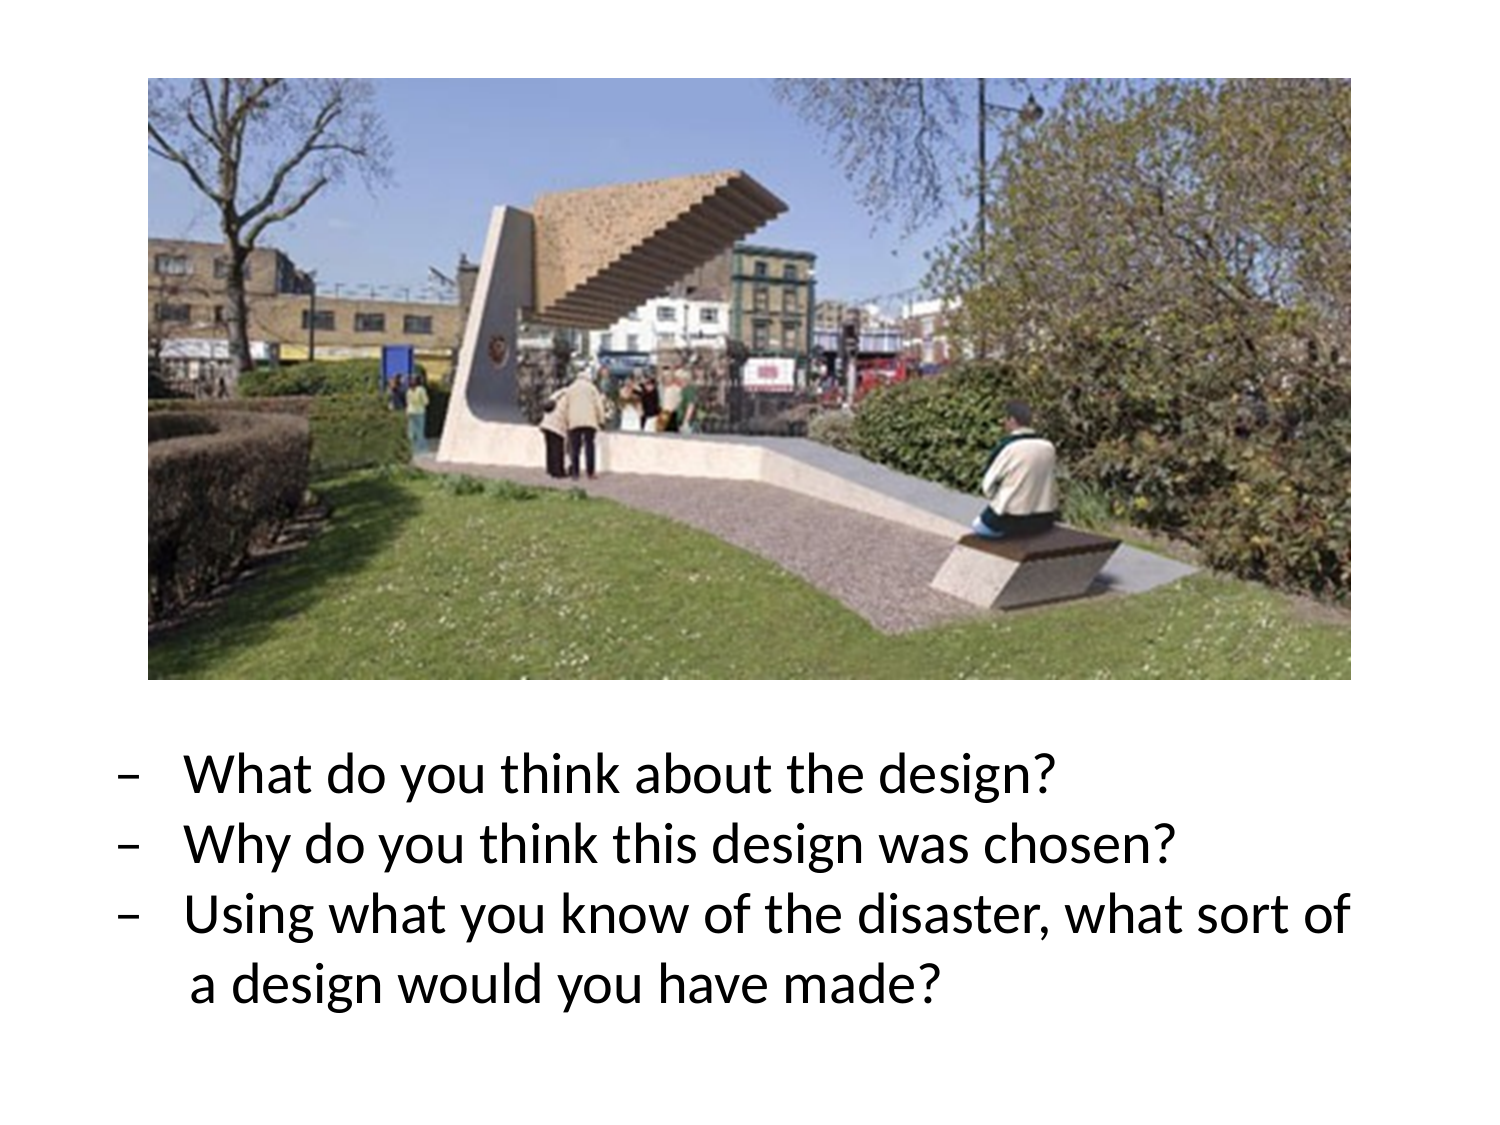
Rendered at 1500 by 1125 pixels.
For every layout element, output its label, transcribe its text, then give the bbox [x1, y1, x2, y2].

picture [148, 77, 1352, 680]
text_box – What do you think about the design? – Why do you think this design was chosen? – Using what you know of the disaster, what sort of a design would you have made? [100, 727, 1400, 1023]
